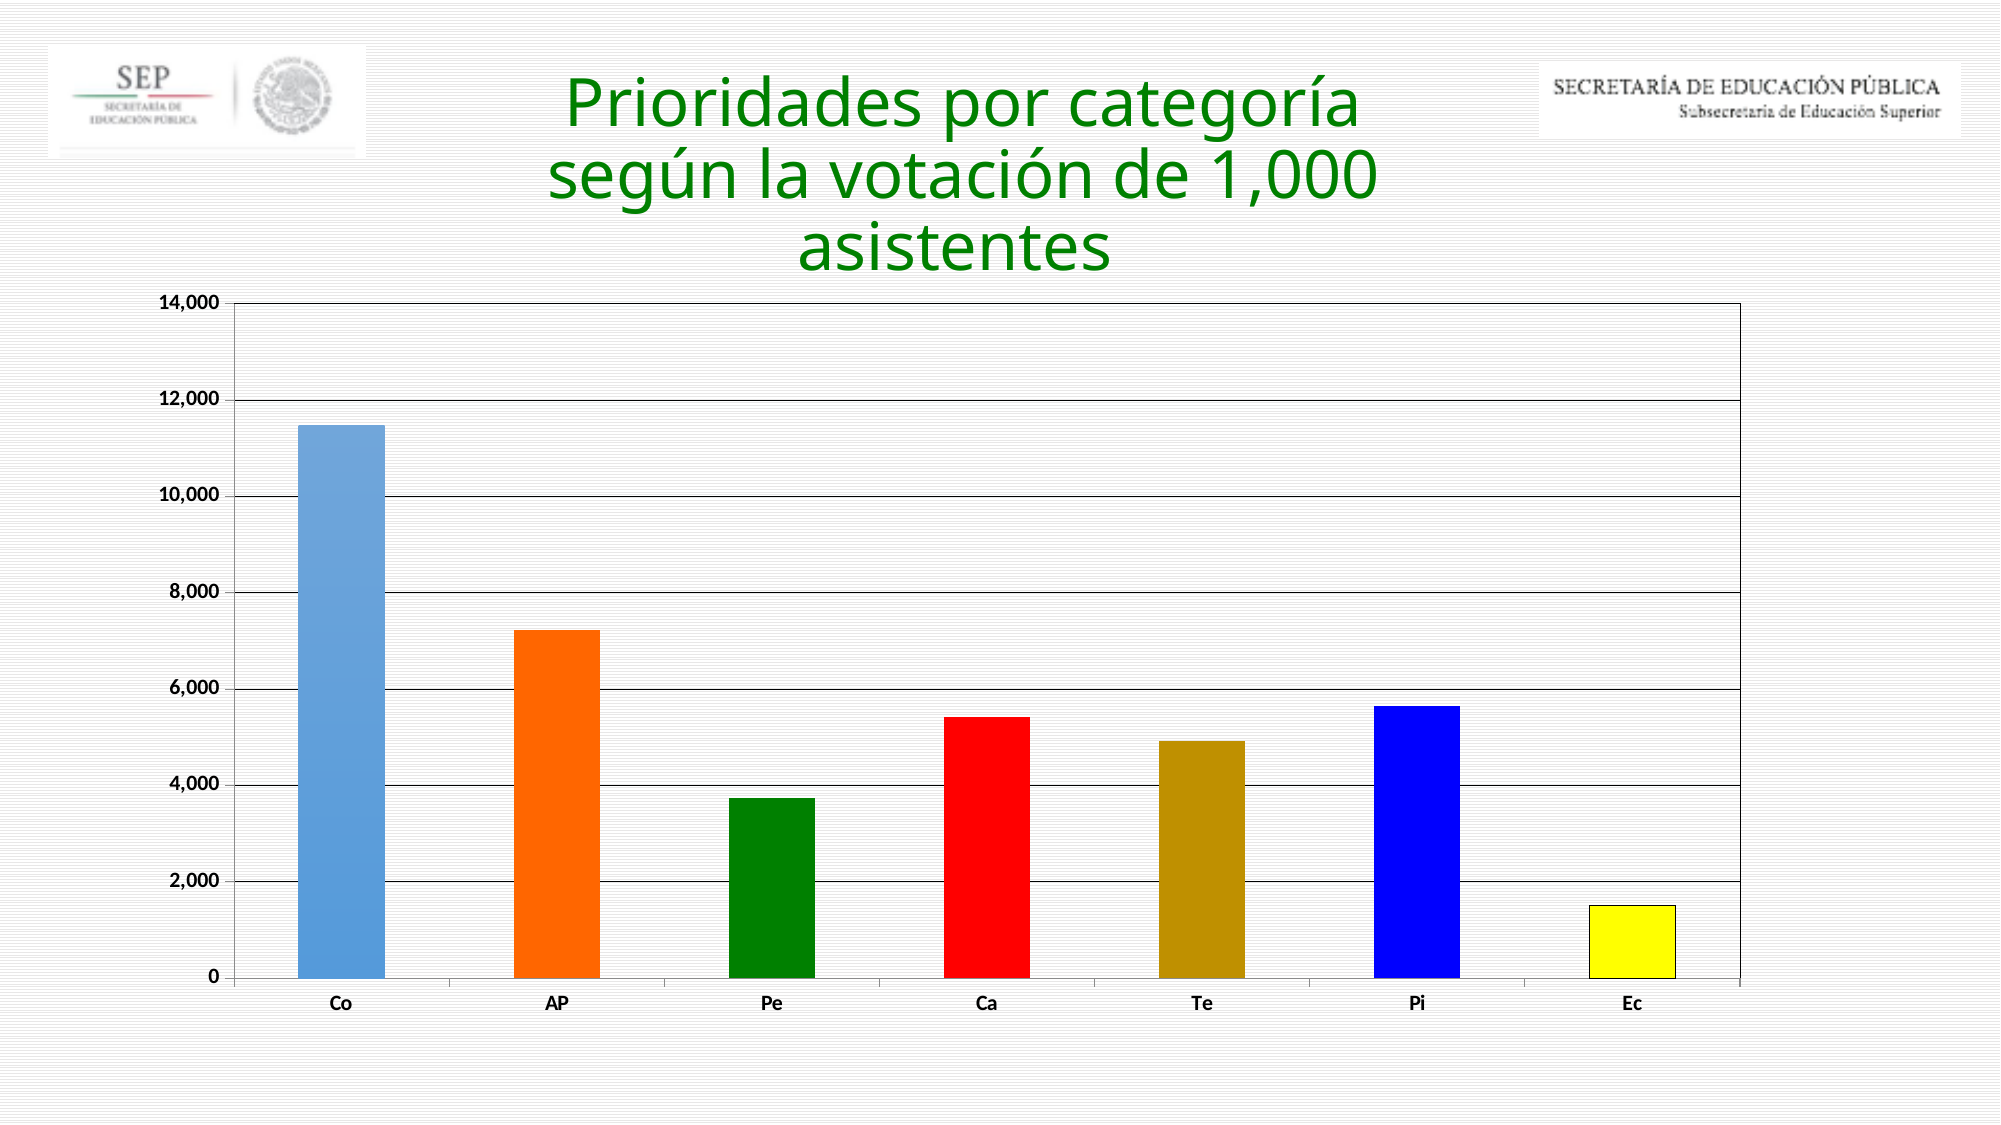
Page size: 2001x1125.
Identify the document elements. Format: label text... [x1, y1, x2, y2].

chart [125, 276, 1773, 1032]
text_box Prioridades por categoría según la votación de 1,000 asistentes [388, 61, 1540, 235]
picture [48, 45, 366, 158]
picture [1539, 63, 1961, 139]
